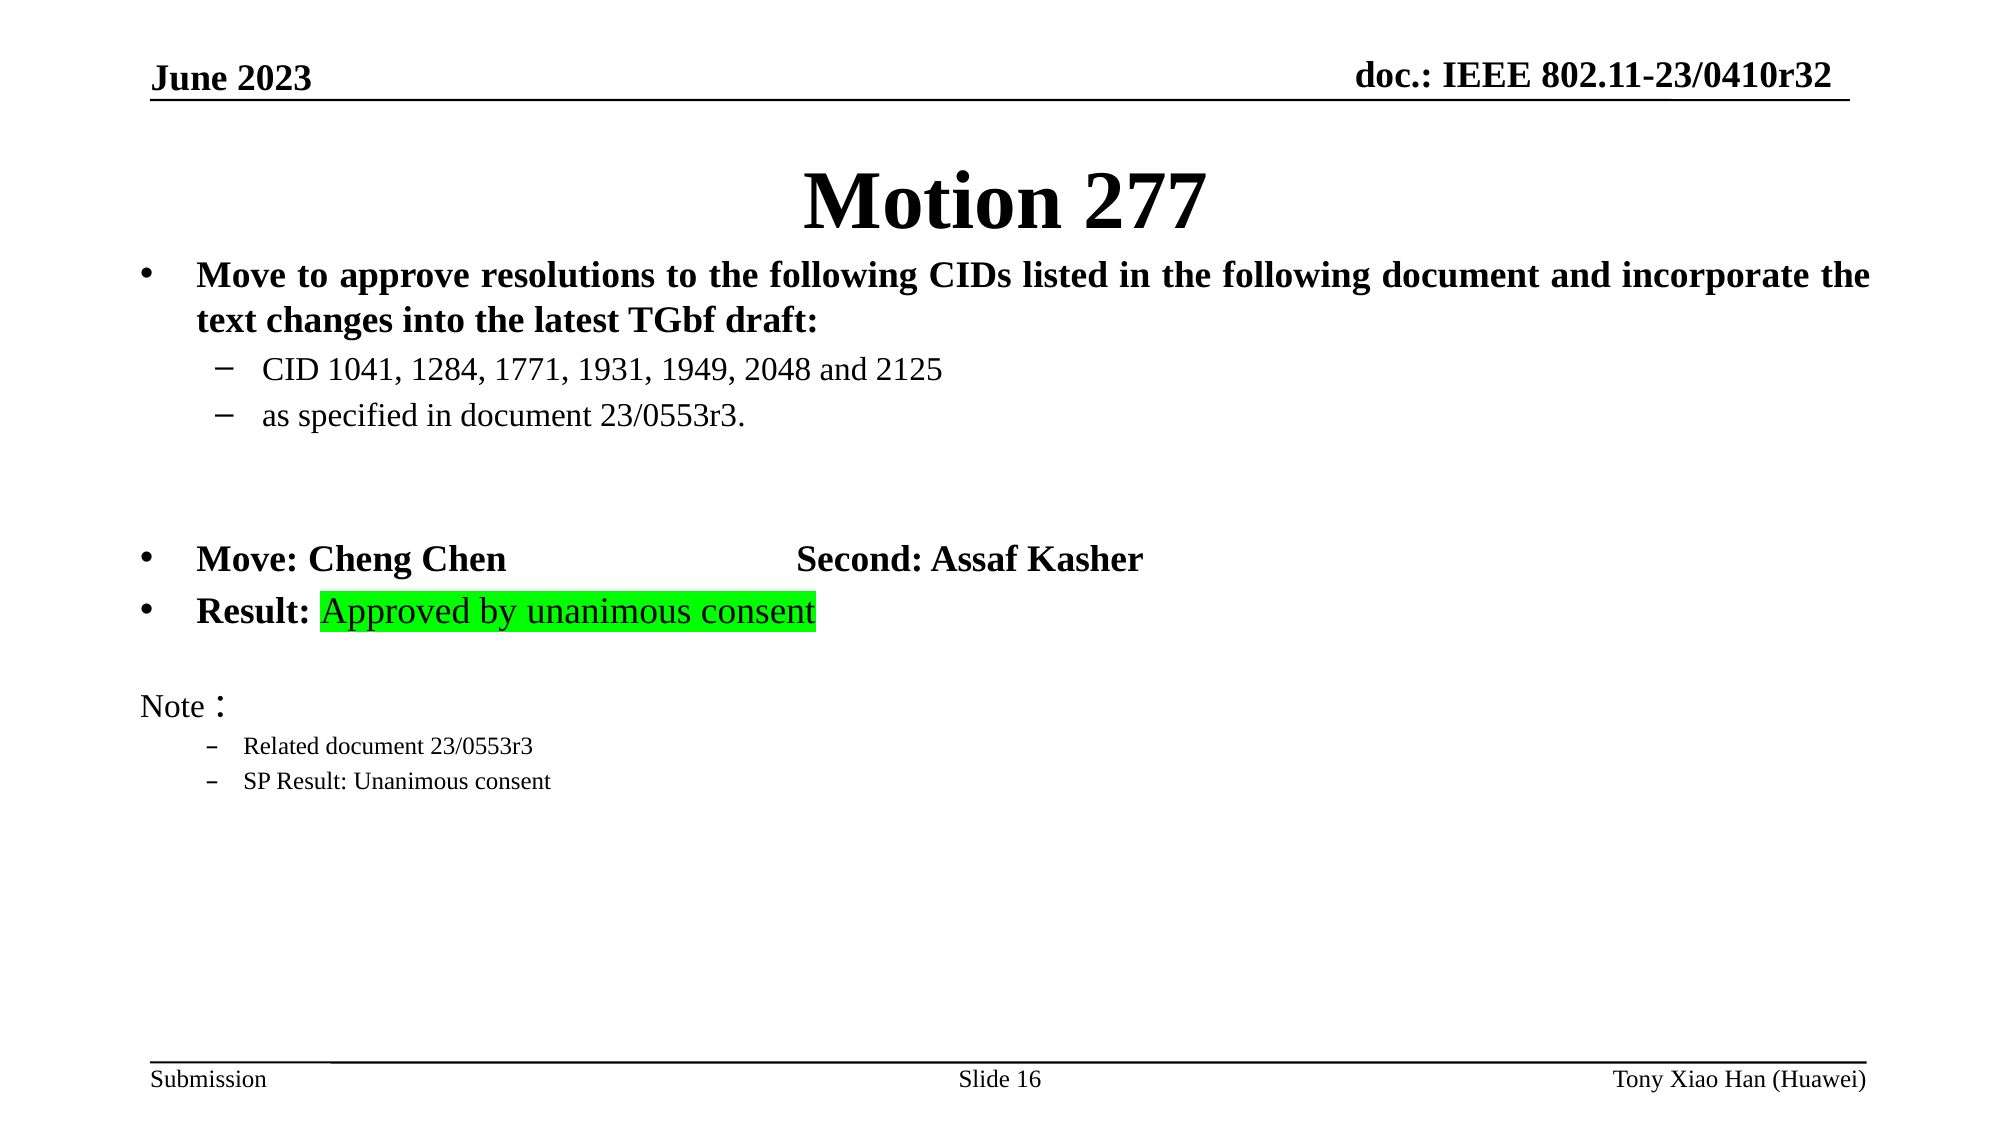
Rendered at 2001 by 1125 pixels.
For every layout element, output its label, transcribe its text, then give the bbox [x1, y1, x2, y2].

text_box Move to approve resolutions to the following CIDs listed in the following document and incorporate the text changes into the latest TGbf draft: CID 1041, 1284, 1771, 1931, 1949, 2048 and 2125 as specified in document 23/0553r3. Move: Cheng Chen Second: Assaf Kasher Result: Approved by unanimous consent Note： Related document 23/0553r3 SP Result: Unanimous consent [125, 212, 1888, 900]
text_box Motion 277 [368, 137, 1644, 212]
